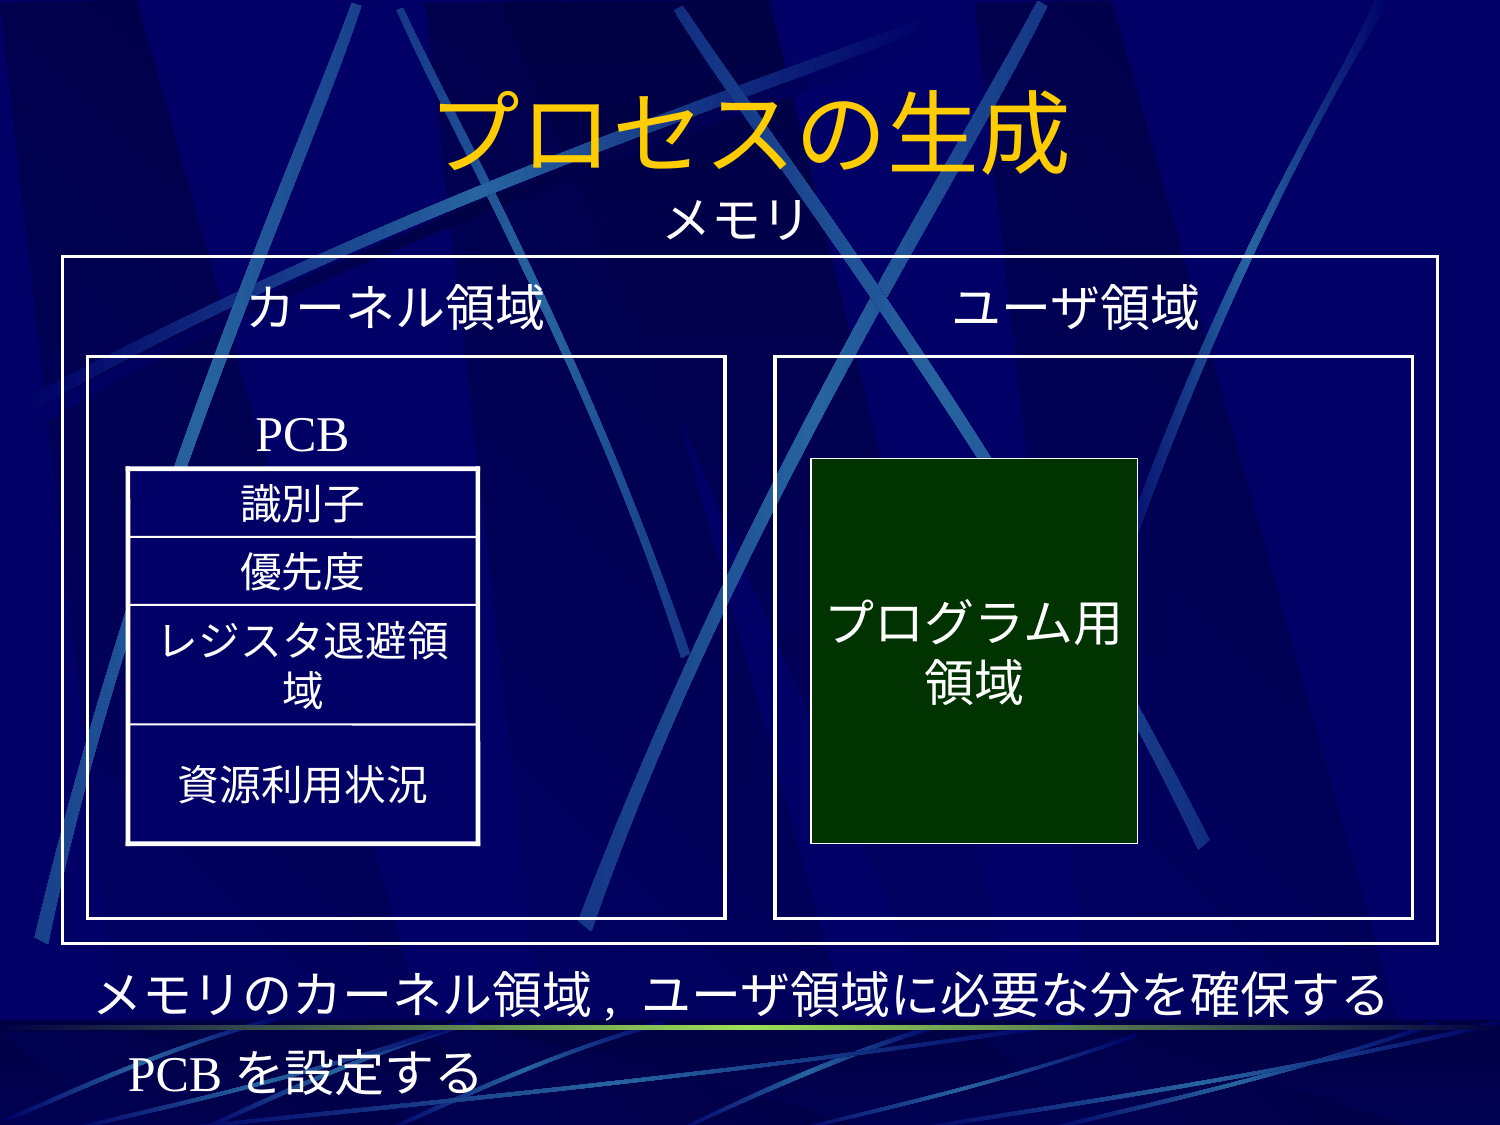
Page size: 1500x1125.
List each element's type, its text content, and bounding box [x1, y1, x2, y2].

text_box プログラム用 領域 [810, 458, 1138, 844]
text_box [62, 256, 1438, 944]
text_box メモリ [646, 181, 827, 256]
text_box PCBを設定する [113, 1034, 499, 1109]
text_box カーネル領域 [230, 268, 561, 344]
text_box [127, 393, 478, 844]
text_box [87, 356, 725, 919]
text_box メモリのカーネル領域, ユーザ領域に必要な分を確保する [77, 956, 1405, 1031]
title プロセスの生成 [112, 68, 1388, 194]
text_box [774, 356, 1413, 919]
text_box ユーザ領域 [936, 268, 1215, 344]
